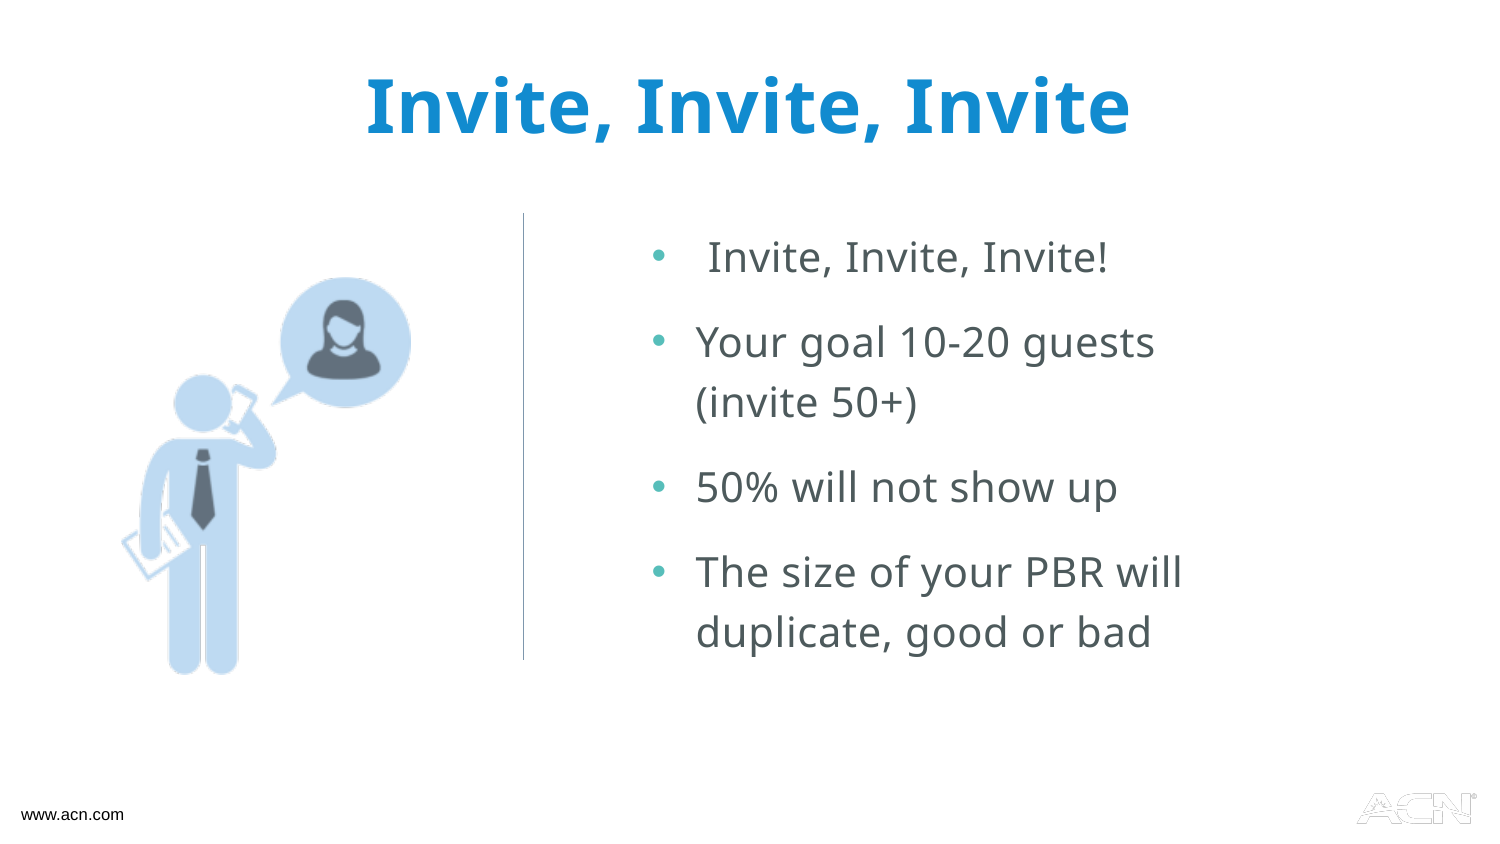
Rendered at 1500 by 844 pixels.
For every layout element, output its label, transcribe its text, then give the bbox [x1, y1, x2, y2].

title Invite, Invite, Invite [99, 33, 1400, 175]
picture [121, 277, 411, 675]
list Invite, Invite, Invite! Your goal 10-20 guests (invite 50+) 50% will not show up The size of your PBR will duplicate, good or bad [636, 213, 1237, 719]
